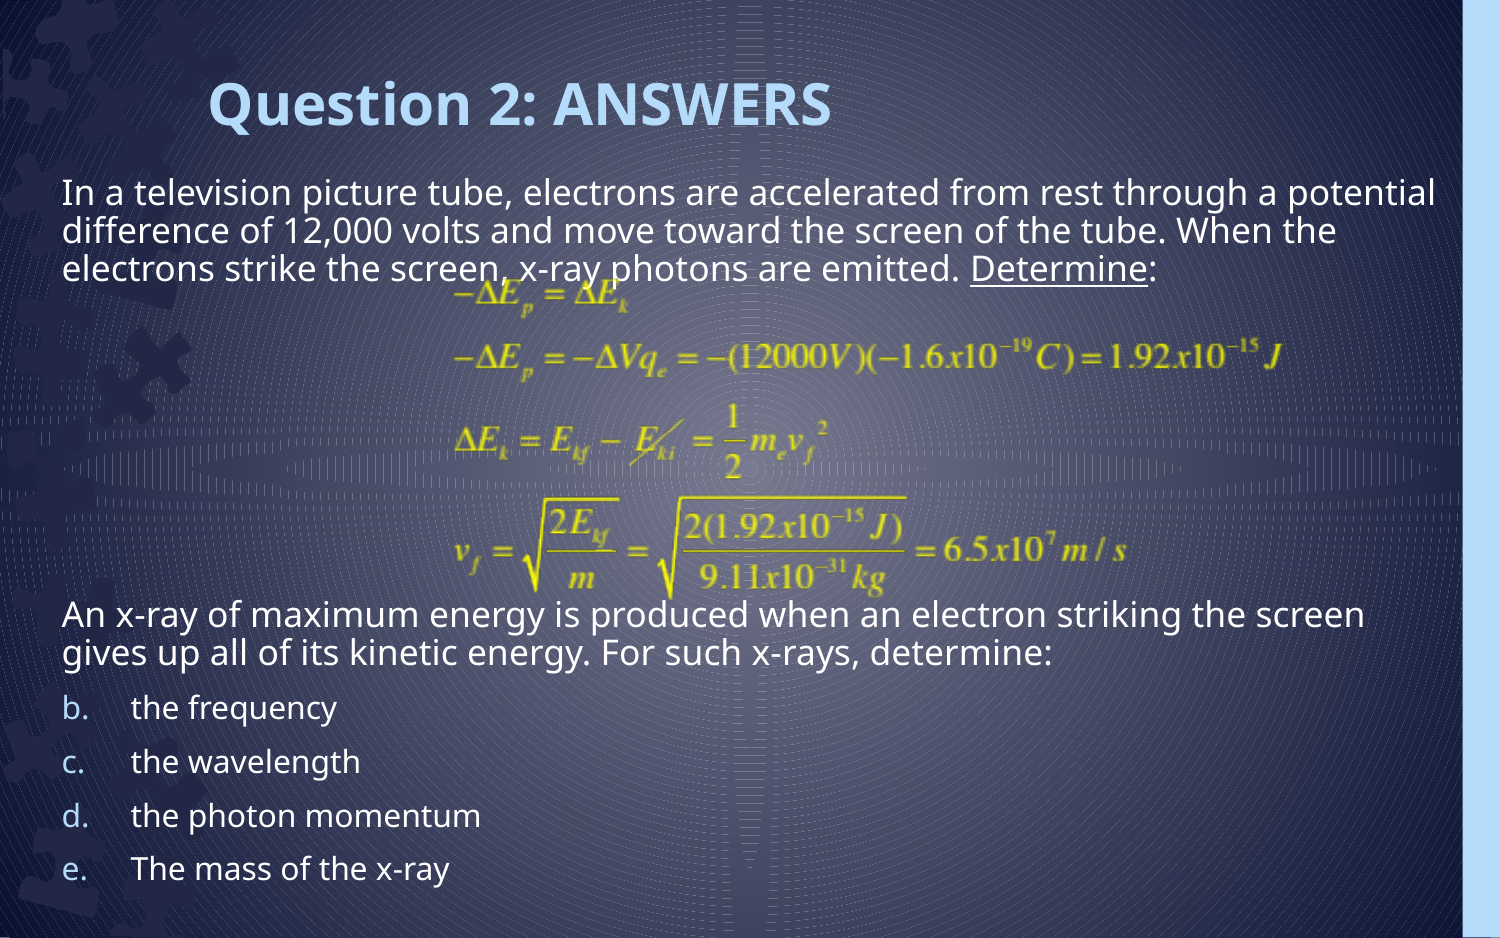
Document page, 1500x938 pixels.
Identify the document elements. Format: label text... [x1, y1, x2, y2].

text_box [449, 268, 1288, 604]
list In a television picture tube, electrons are accelerated from rest through a potential difference of 12,000 volts and move toward the screen of the tube. When the electrons strike the screen, x‑ray photons are emitted. Determine: An x‑ray of maximum energy is produced when an electron striking the screen gives up all of its kinetic energy. For such x‑rays, determine: the frequency the wavelength the photon momentum The mass of the x-ray [50, 168, 1450, 894]
title Question 2: ANSWERS [196, 24, 1400, 144]
